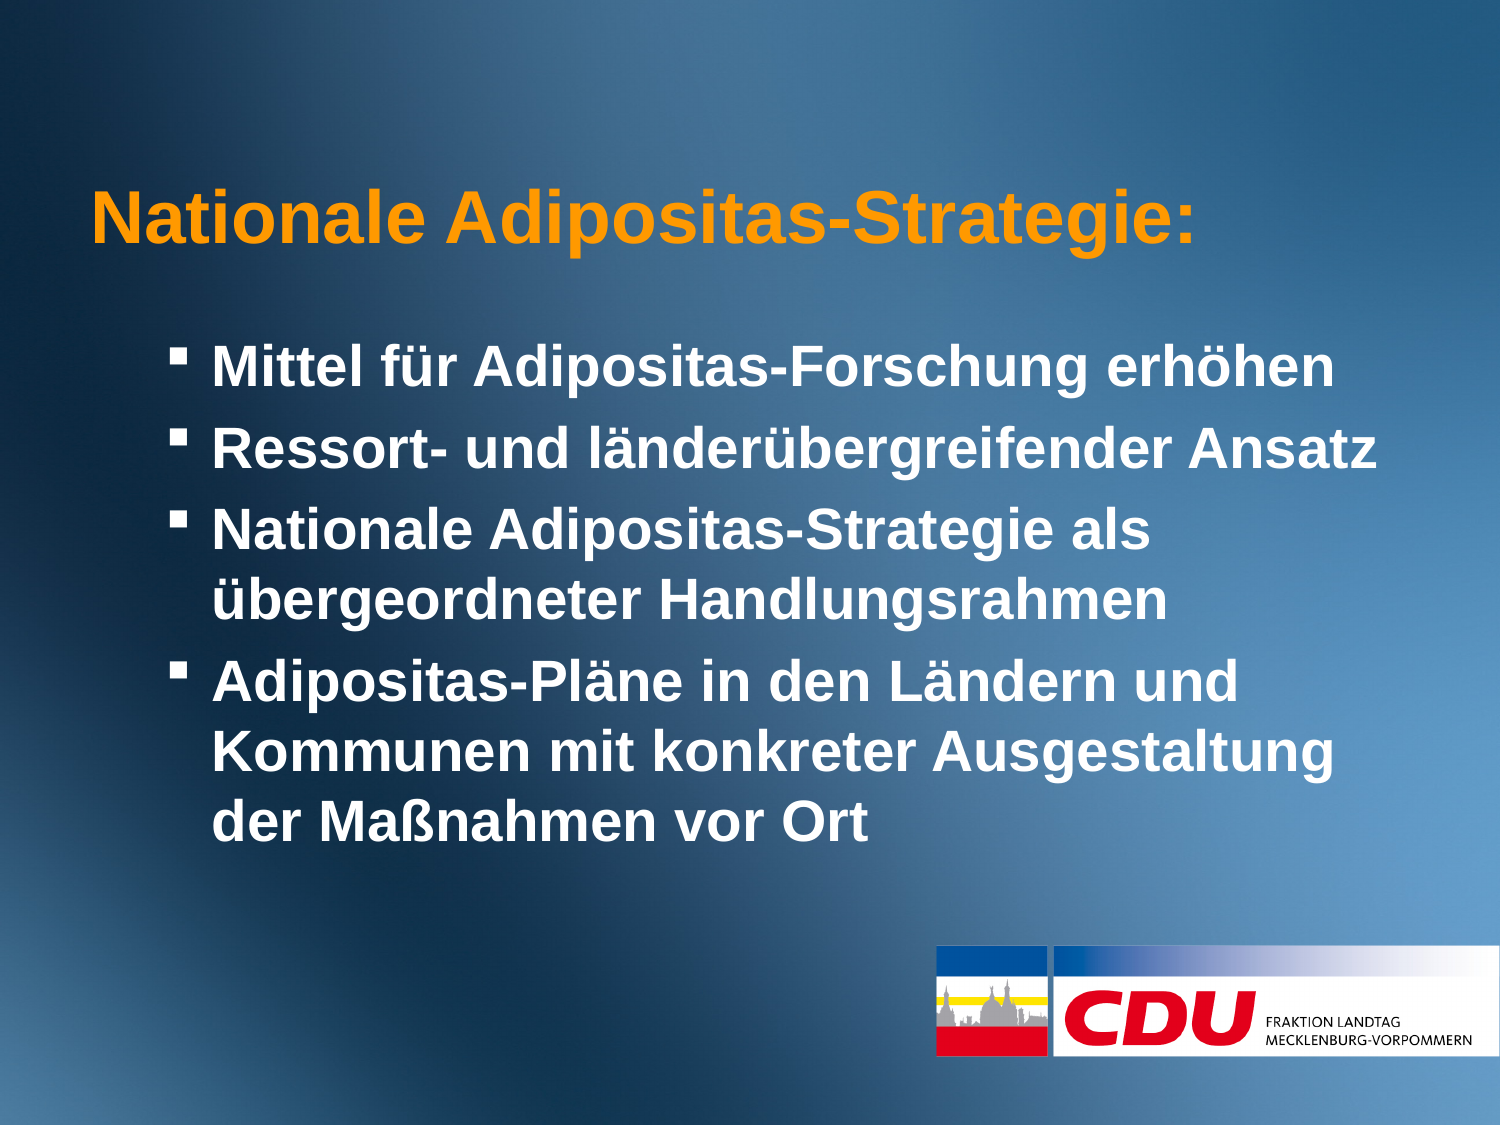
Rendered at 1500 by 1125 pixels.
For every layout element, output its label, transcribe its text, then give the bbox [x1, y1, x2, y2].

list Nationale Adipositas-Strategie: Mittel für Adipositas-Forschung erhöhen Ressort- und länderübergreifender Ansatz Nationale Adipositas-Strategie als übergeordneter Handlungsrahmen Adipositas-Pläne in den Ländern und Kommunen mit konkreter Ausgestaltung der Maßnahmen vor Ort [75, 160, 1425, 1005]
picture [0, 0, 1500, 1125]
